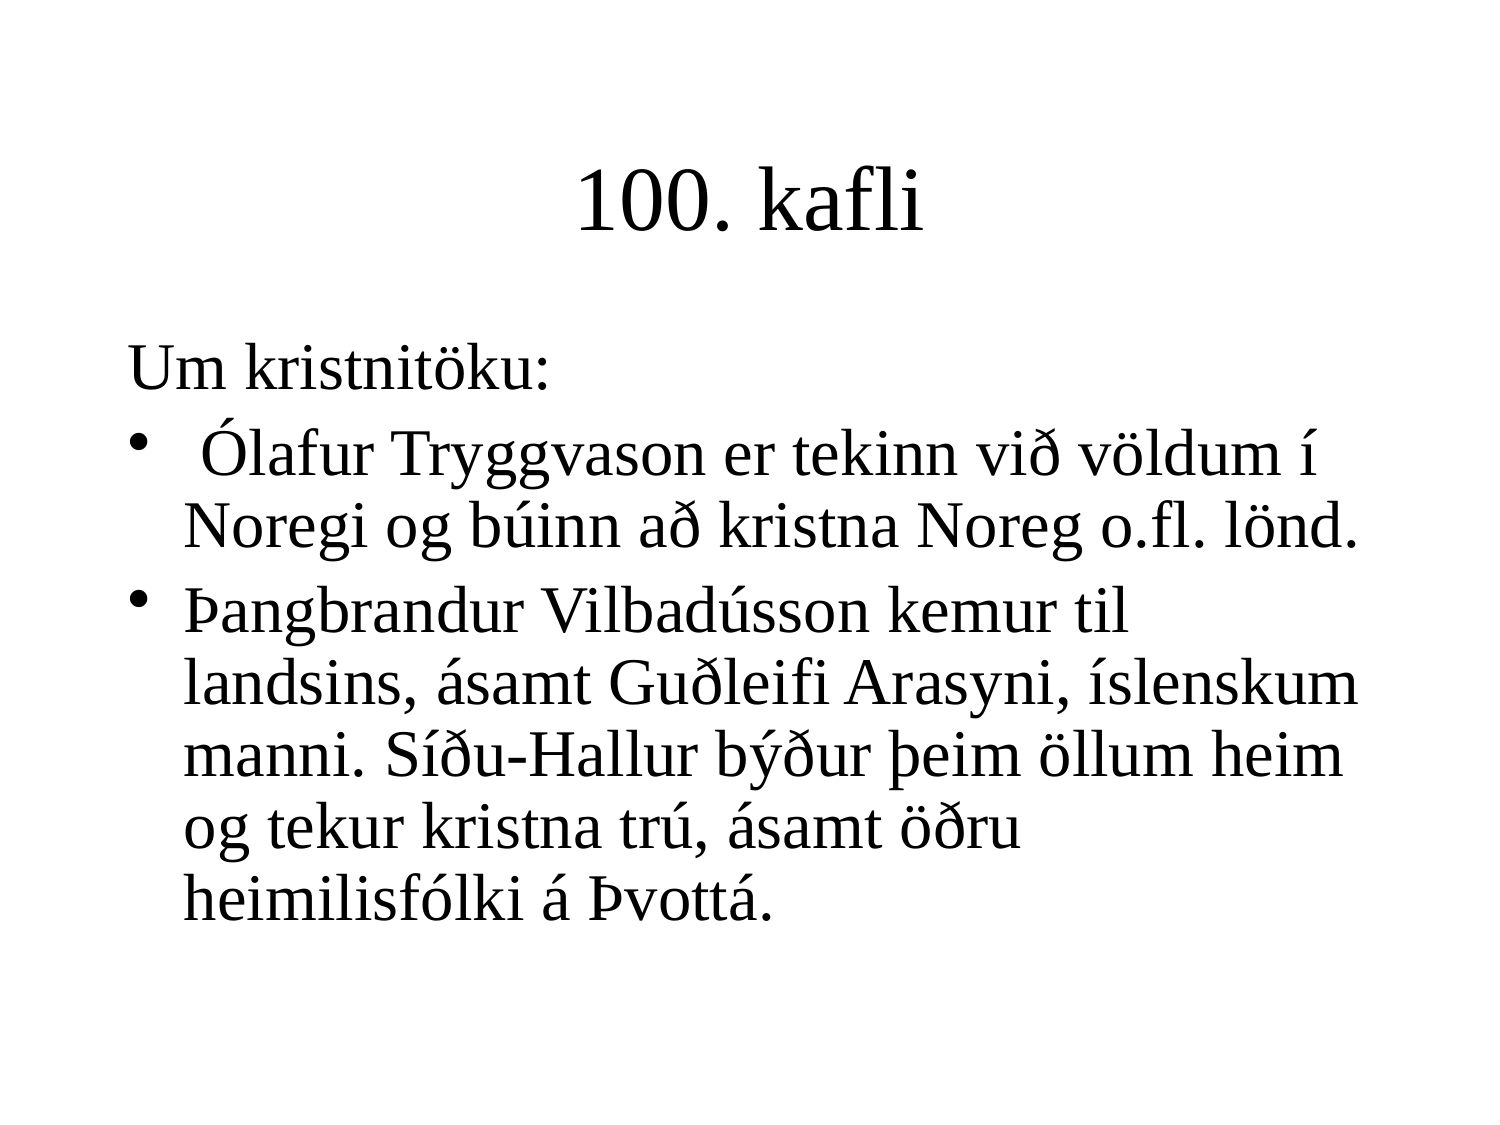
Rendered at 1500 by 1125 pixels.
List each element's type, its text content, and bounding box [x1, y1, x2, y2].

title 100. kafli [112, 99, 1388, 288]
list Um kristnitöku: Ólafur Tryggvason er tekinn við völdum í Noregi og búinn að kristna Noreg o.fl. lönd. Þangbrandur Vilbadússon kemur til landsins, ásamt Guðleifi Arasyni, íslenskum manni. Síðu-Hallur býður þeim öllum heim og tekur kristna trú, ásamt öðru heimilisfólki á Þvottá. [112, 324, 1388, 1001]
